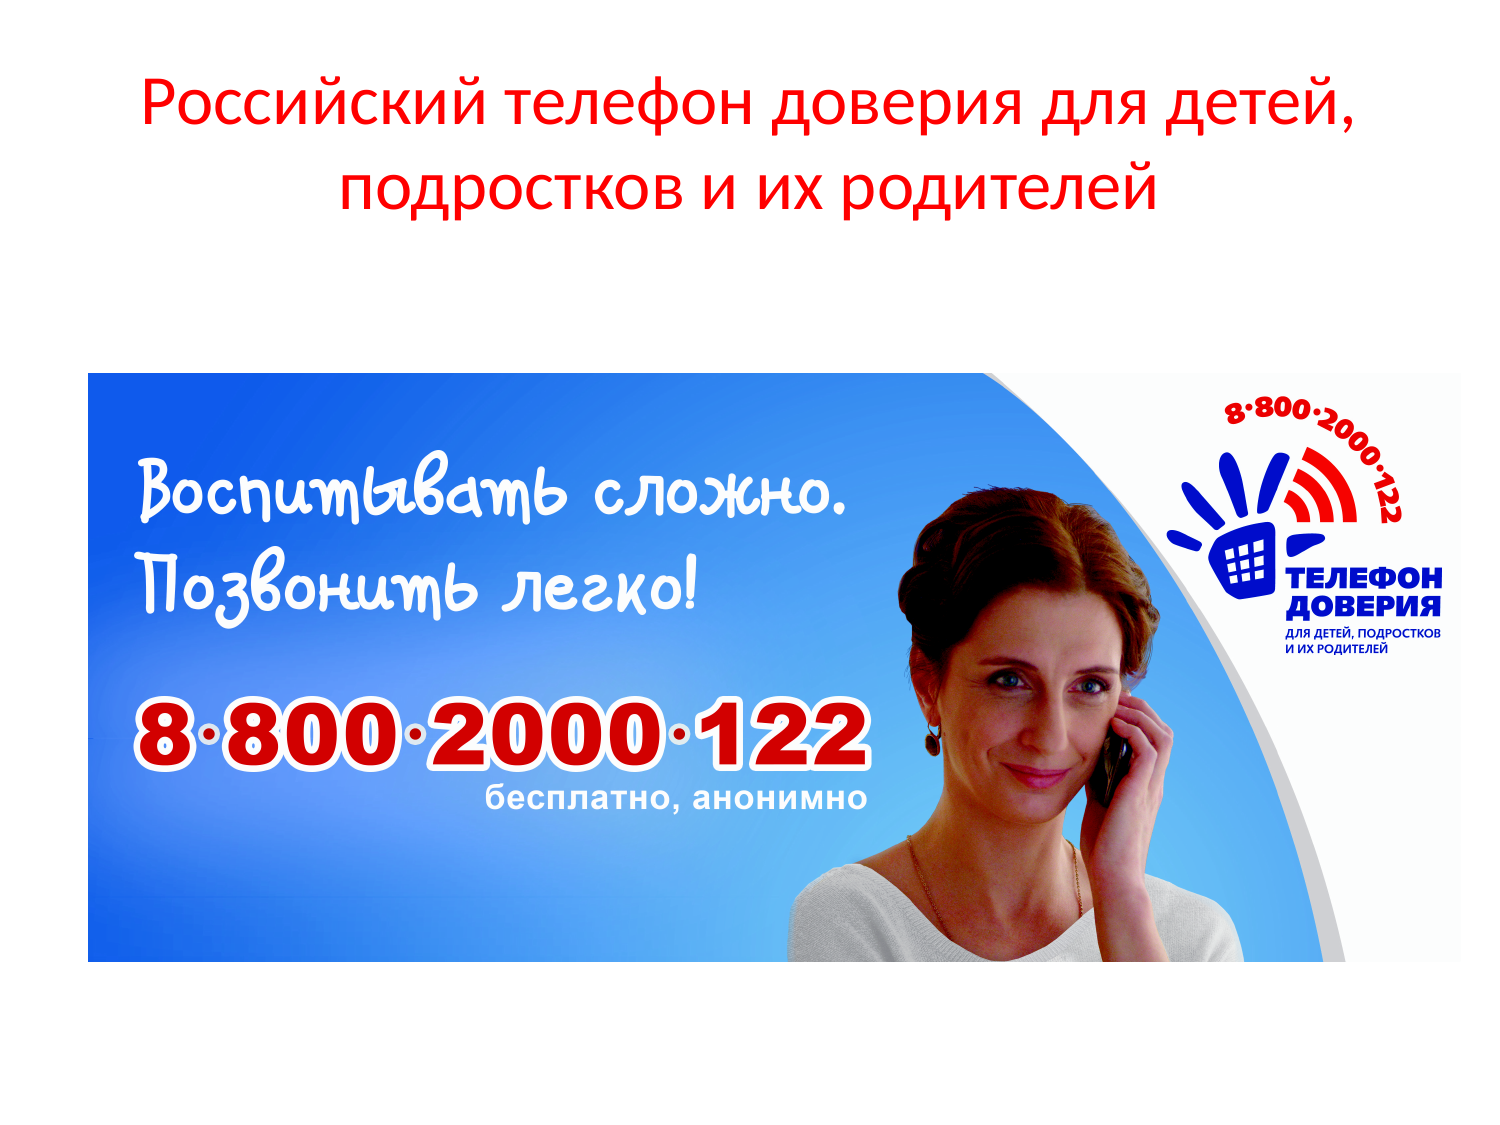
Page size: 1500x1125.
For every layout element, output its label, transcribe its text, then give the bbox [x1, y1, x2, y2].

picture [88, 373, 1461, 962]
title Российский телефон доверия для детей, подростков и их родителей [75, 45, 1425, 233]
